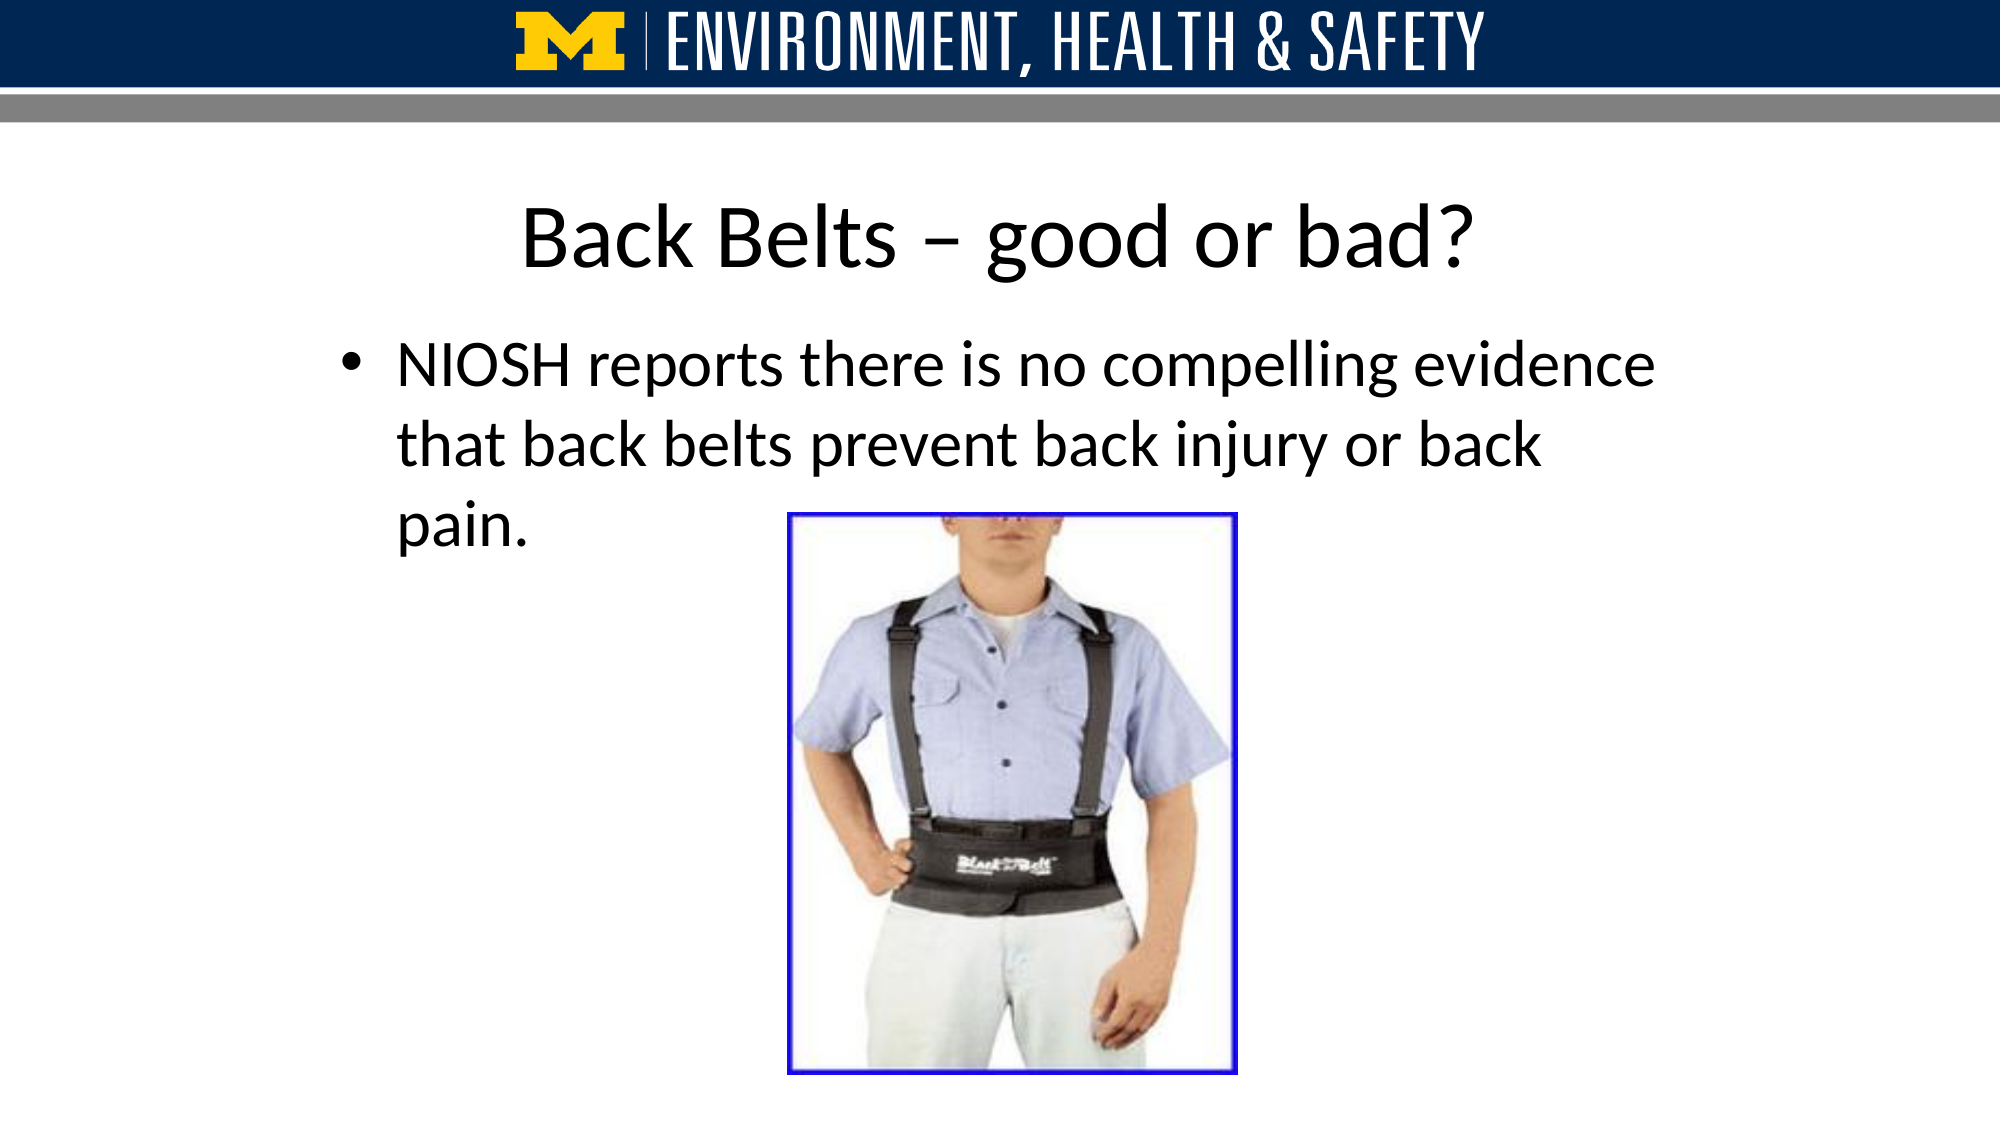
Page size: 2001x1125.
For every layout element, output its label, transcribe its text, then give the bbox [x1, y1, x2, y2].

title Back Belts – good or bad? [324, 137, 1675, 312]
picture [787, 512, 1238, 1076]
list NIOSH reports there is no compelling evidence that back belts prevent back injury or back pain. [324, 312, 1675, 968]
picture [516, 11, 1484, 77]
